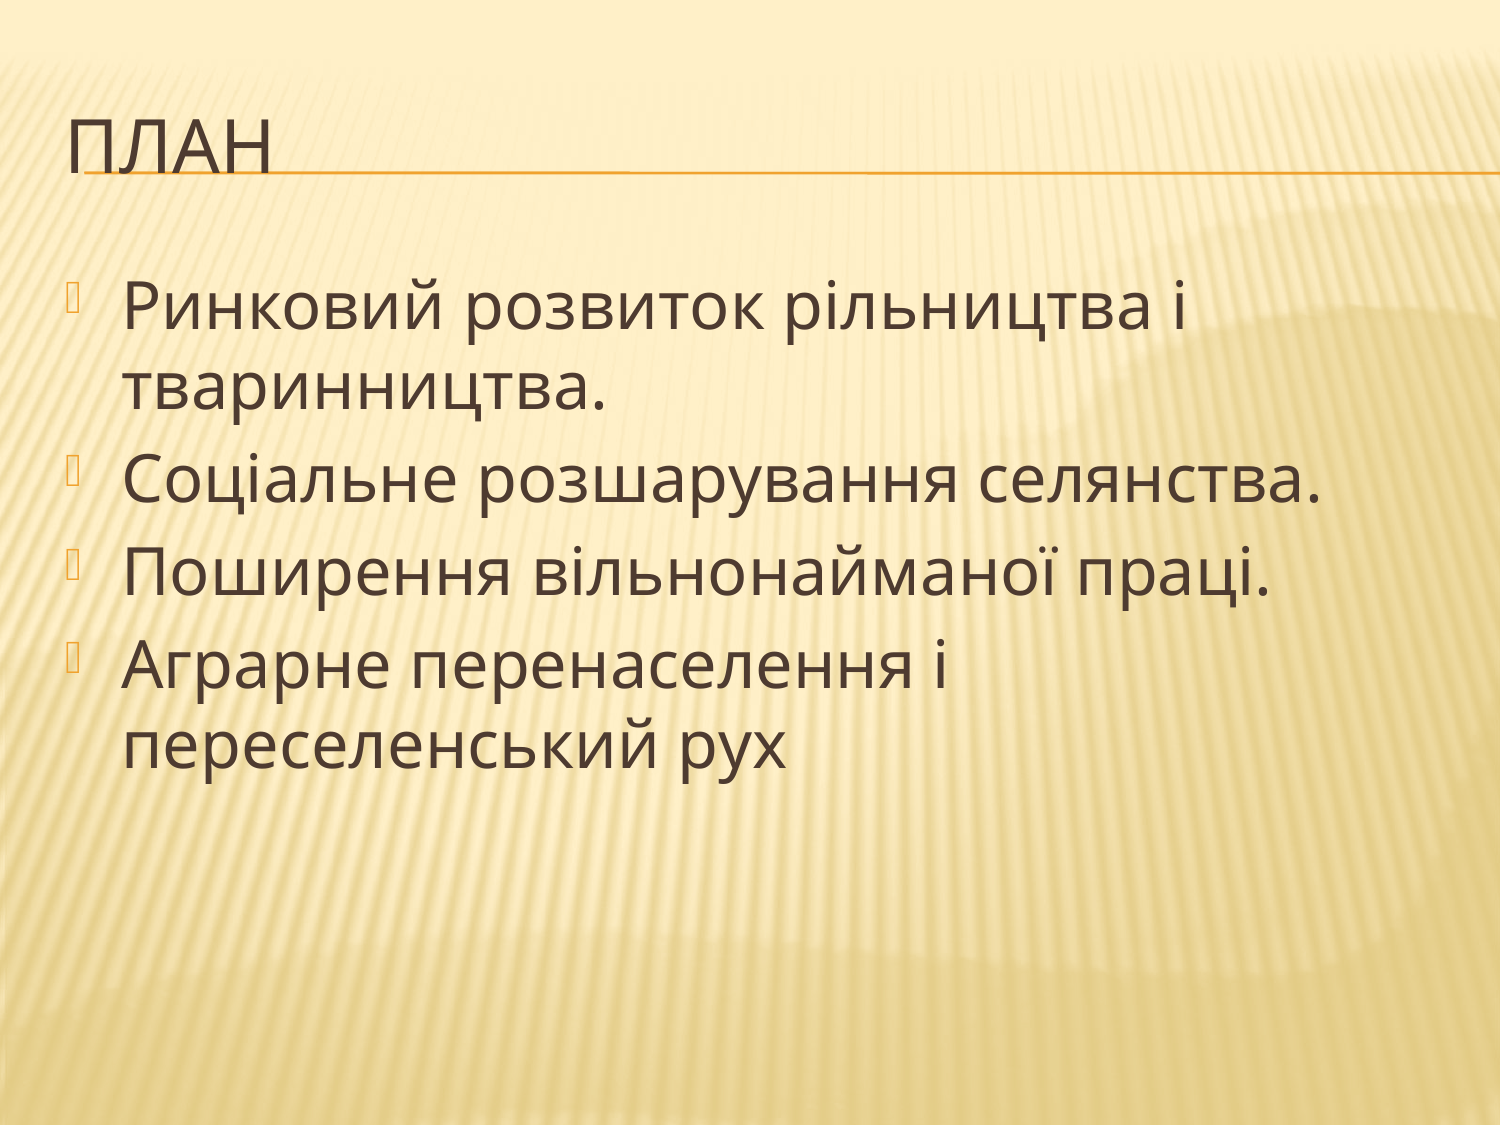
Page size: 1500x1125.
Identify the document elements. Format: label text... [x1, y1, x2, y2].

list Ринковий розвиток рільництва і тваринництва. Соціальне розшарування селянства. Поширення вільнонайманої праці. Аграрне перенаселення і переселенський рух [49, 254, 1476, 998]
title План [50, 75, 1475, 213]
